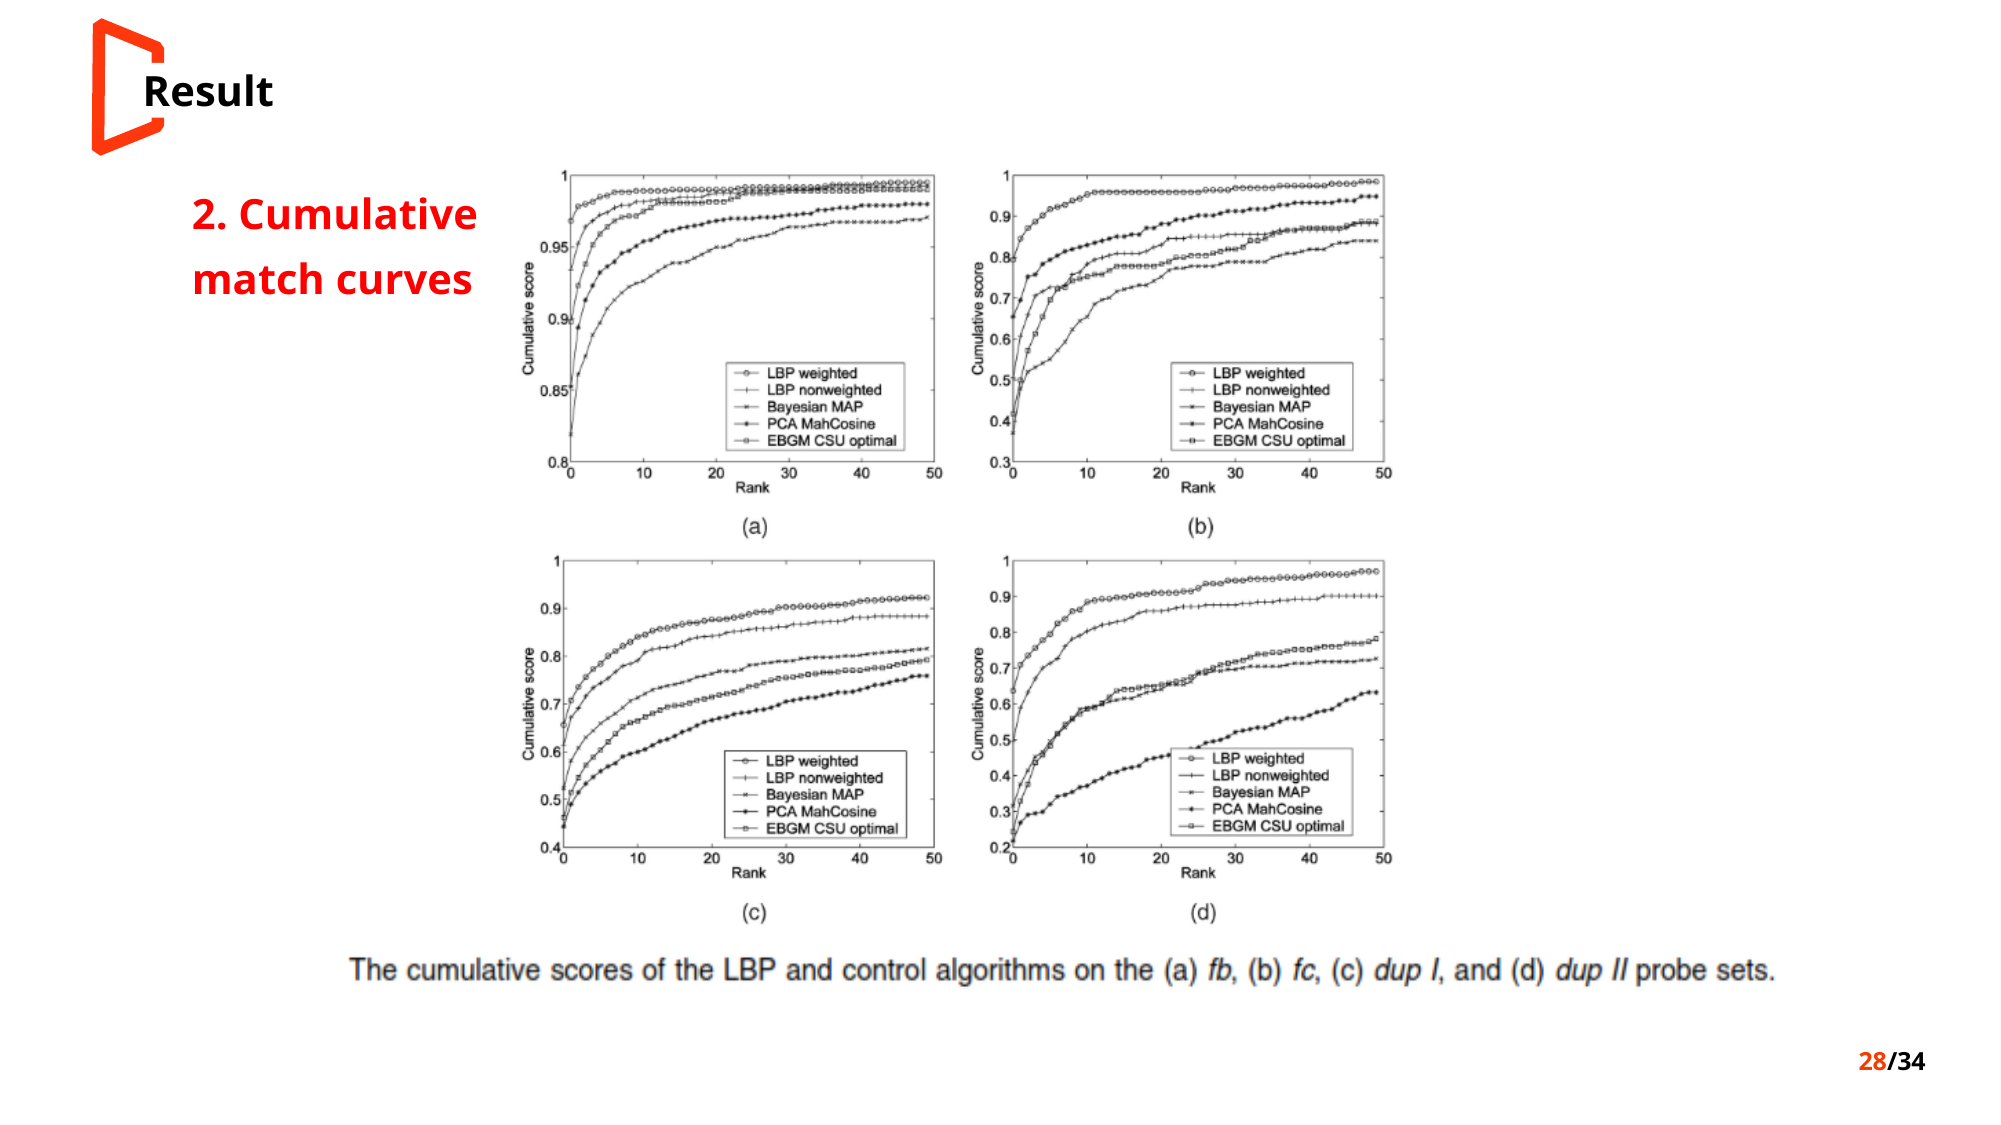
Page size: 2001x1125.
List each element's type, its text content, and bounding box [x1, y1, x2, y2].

picture [497, 165, 1413, 928]
text_box 28/34 [1843, 1029, 1948, 1083]
picture [347, 954, 1780, 989]
text_box 2. Cumulative match curves [177, 165, 497, 310]
list Result [128, 62, 608, 118]
